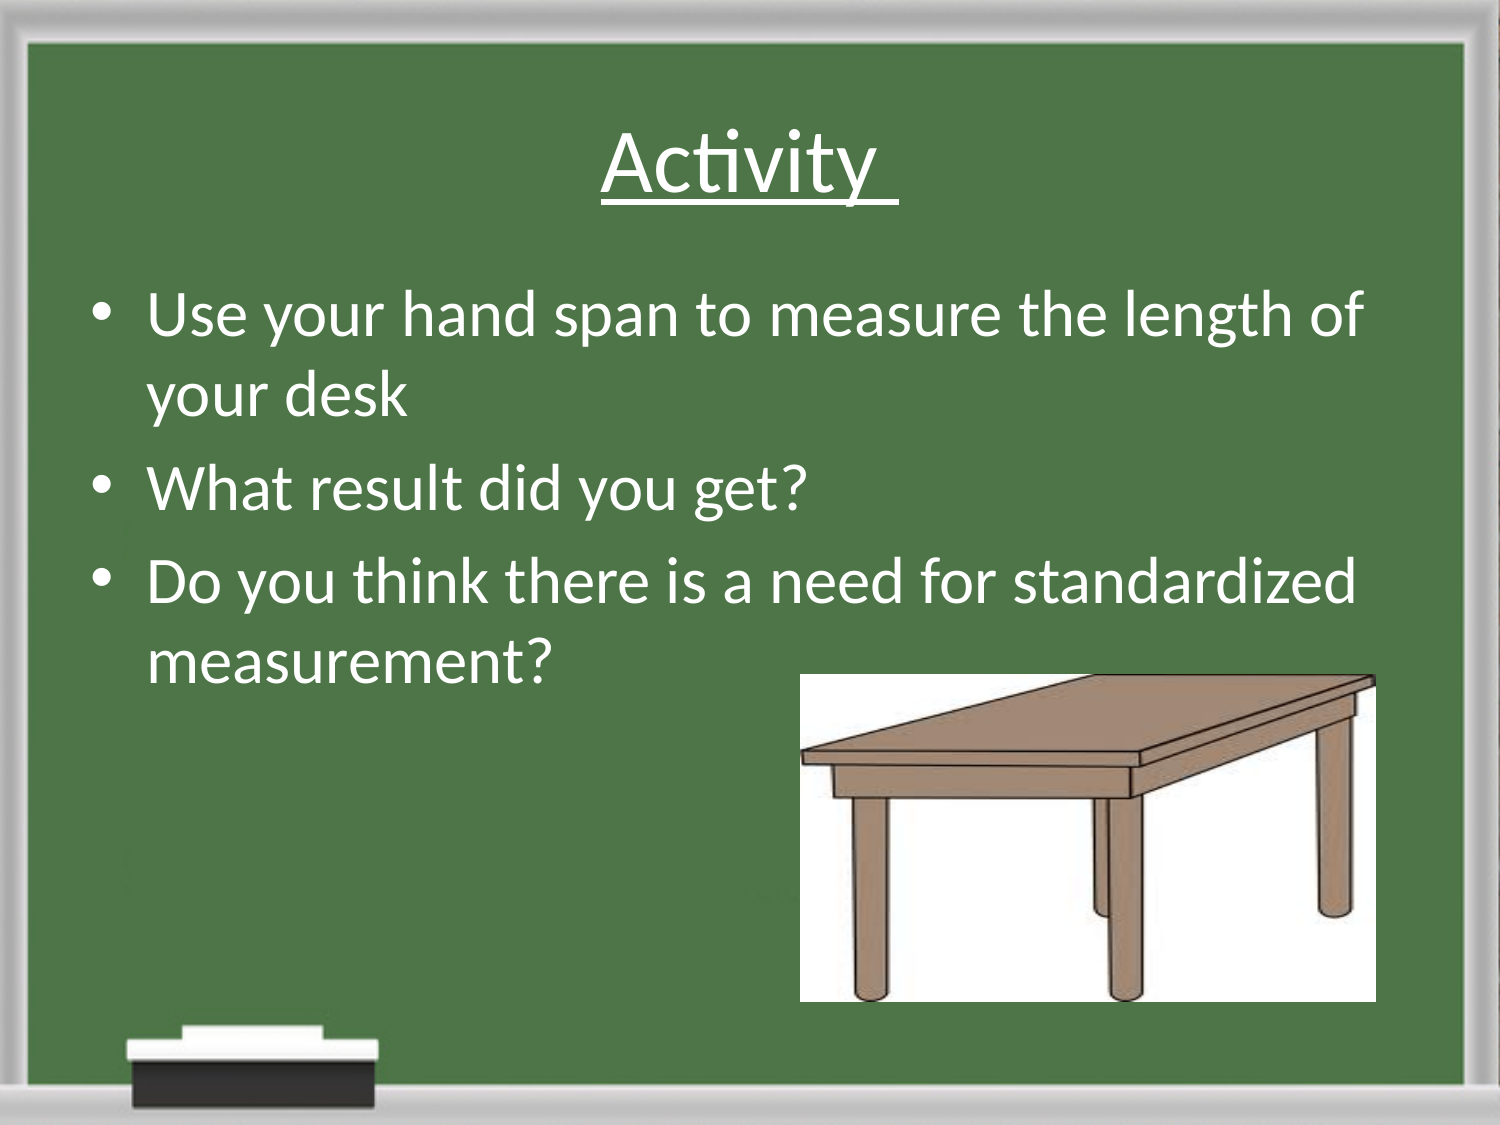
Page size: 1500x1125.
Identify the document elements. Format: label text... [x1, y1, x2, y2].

picture [0, 0, 1500, 1125]
title Activity [75, 62, 1425, 250]
list Use your hand span to measure the length of your desk What result did you get? Do you think there is a need for standardized measurement? [75, 262, 1425, 1005]
